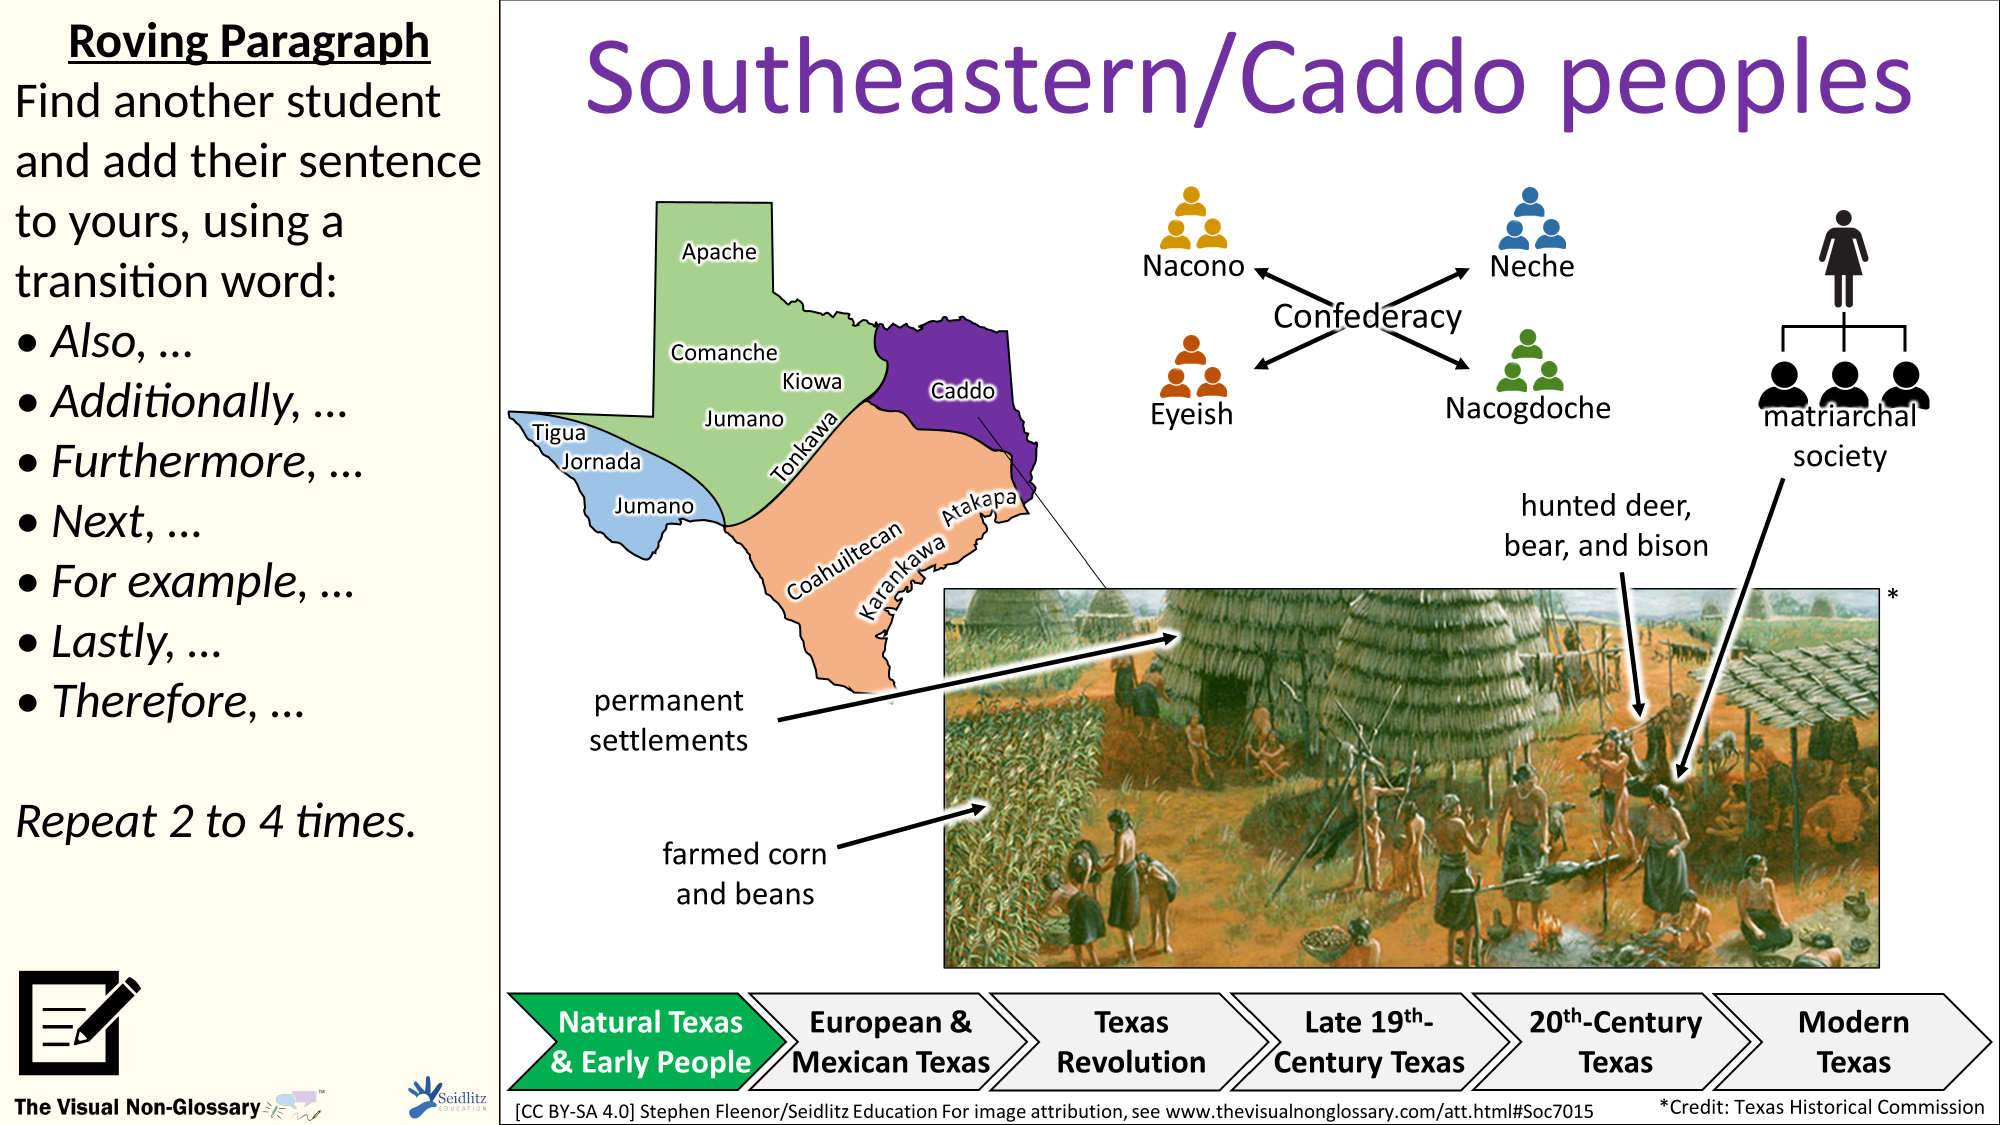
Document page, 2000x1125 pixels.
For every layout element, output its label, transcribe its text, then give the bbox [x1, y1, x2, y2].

picture [0, 961, 328, 1125]
text_box Roving Paragraph​ [53, 0, 446, 59]
text_box Find another student and add their sentence to yours, using a transition word:​ • Also, … • Additionally, … • Furthermore, … • Next, … • For example, … • Lastly, … • Therefore, … Repeat 2 to 4 times. [0, 59, 494, 855]
picture [403, 1073, 495, 1125]
picture [499, 0, 2000, 1125]
